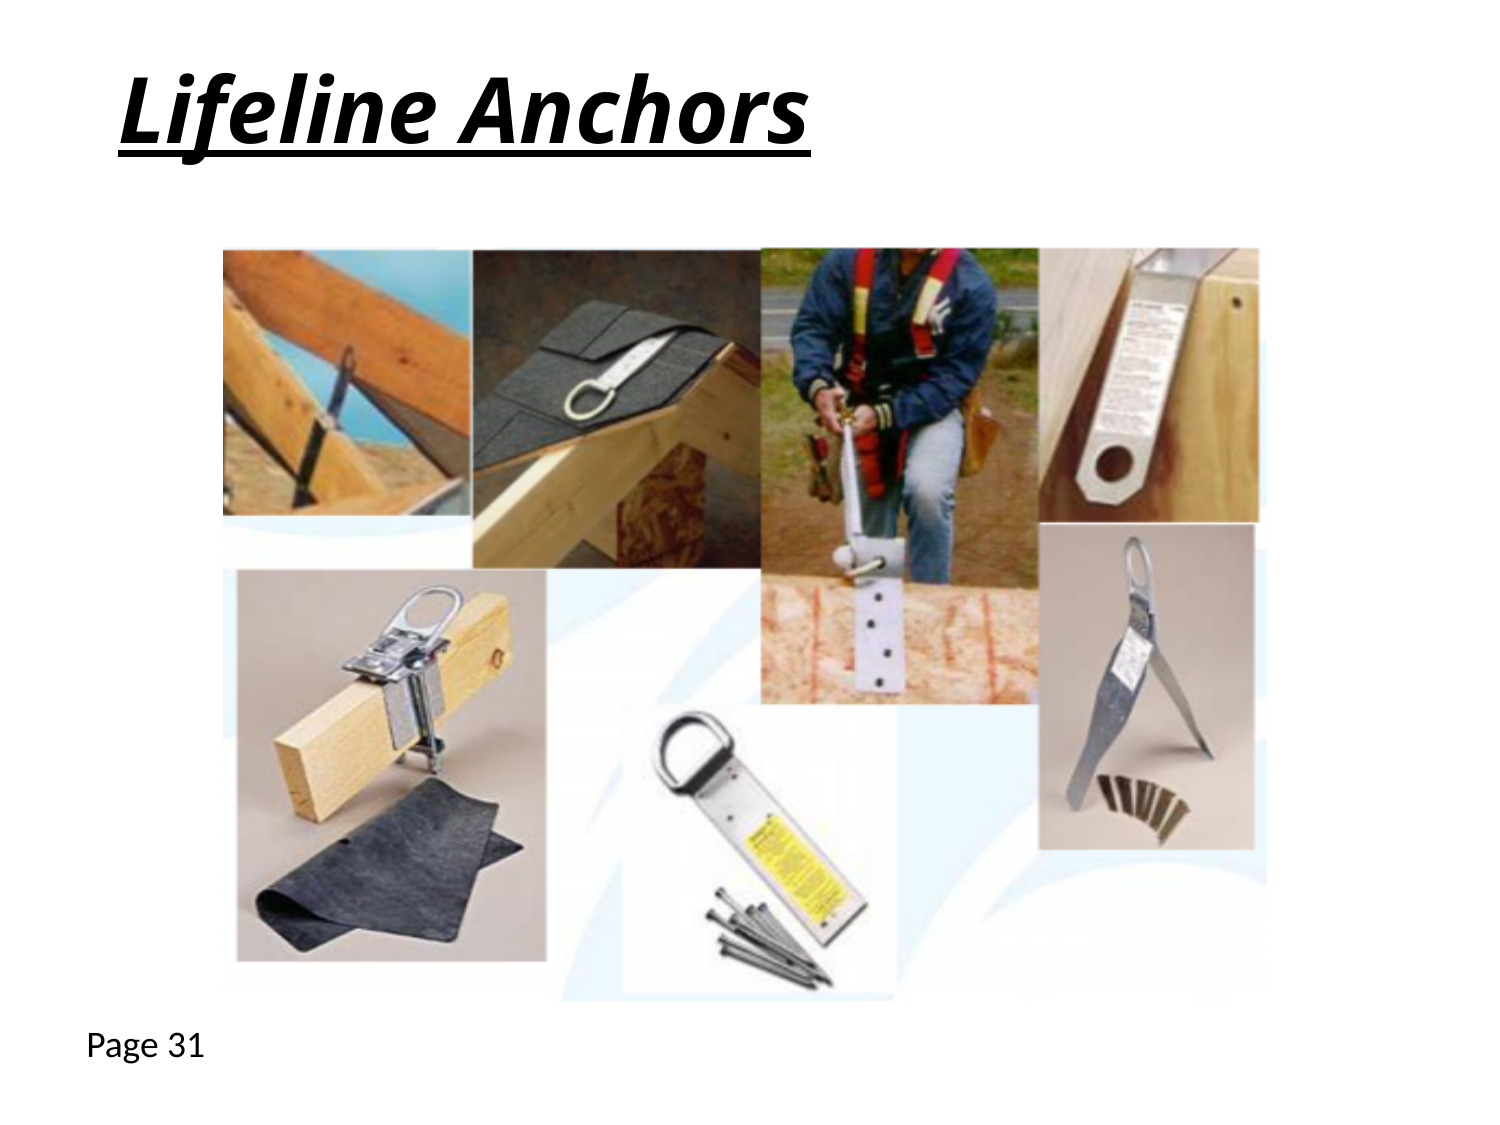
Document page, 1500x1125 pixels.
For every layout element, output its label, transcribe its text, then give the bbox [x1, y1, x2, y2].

text_box Page 31 [71, 1012, 376, 1073]
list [223, 247, 1267, 1001]
title Lifeline Anchors [103, 59, 1397, 278]
